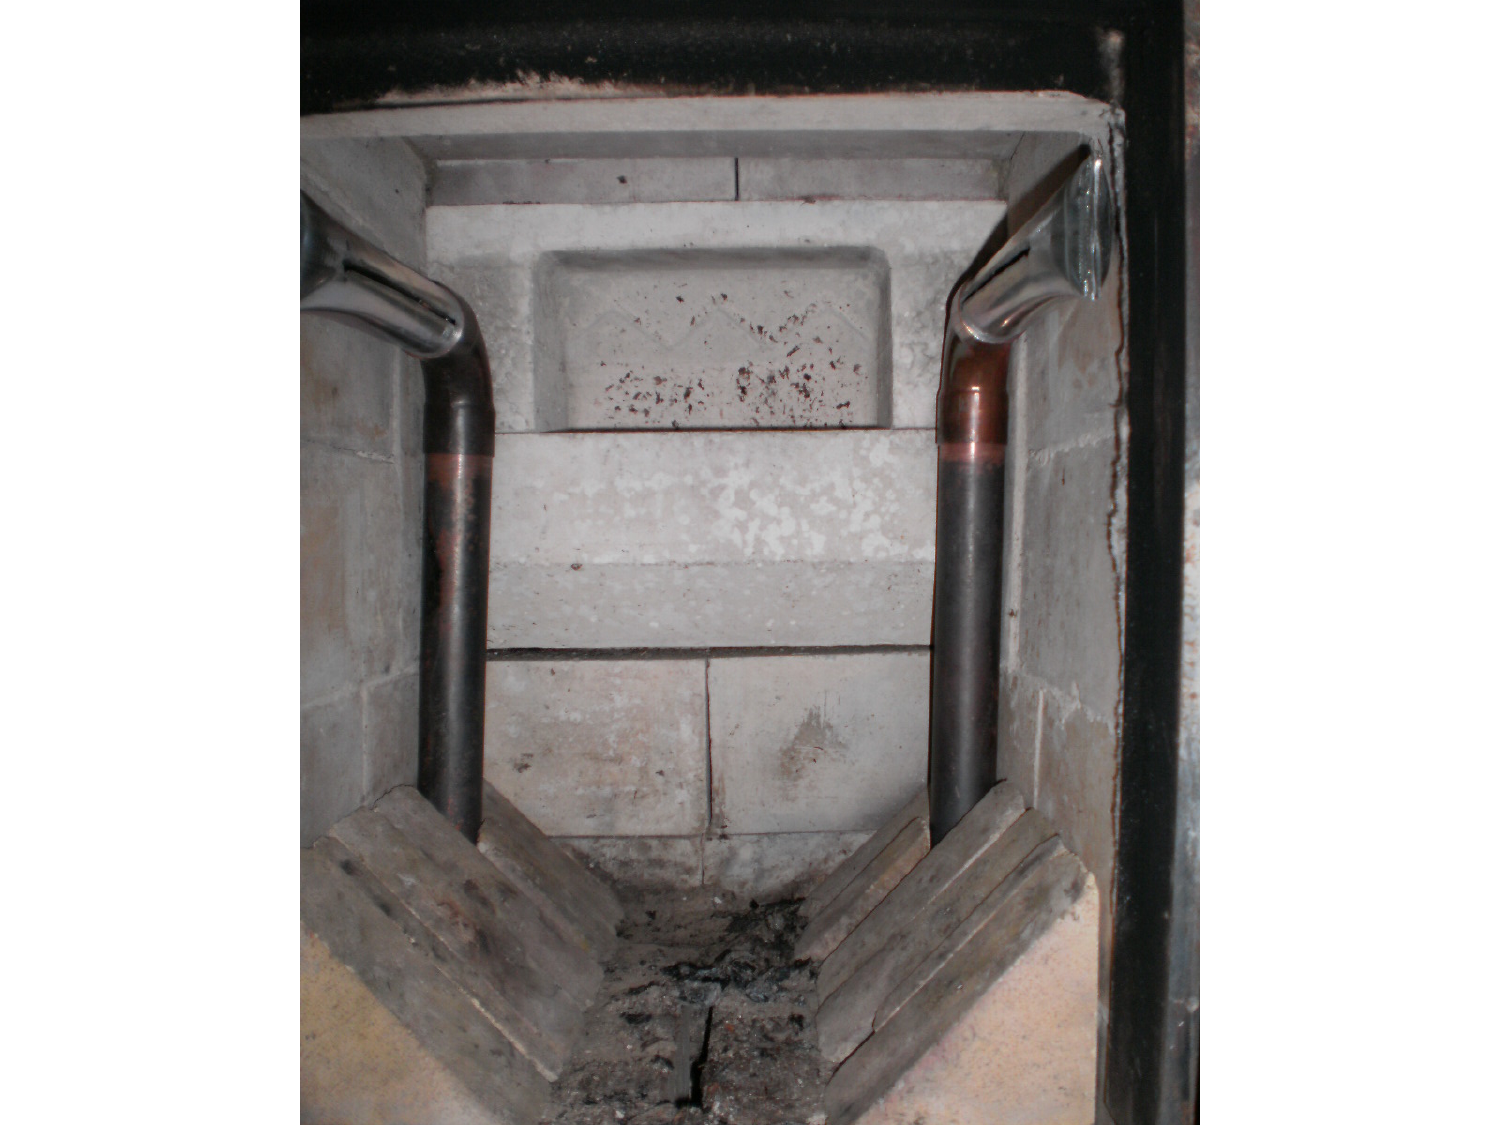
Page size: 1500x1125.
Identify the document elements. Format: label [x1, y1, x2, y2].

picture [299, 0, 1201, 1125]
